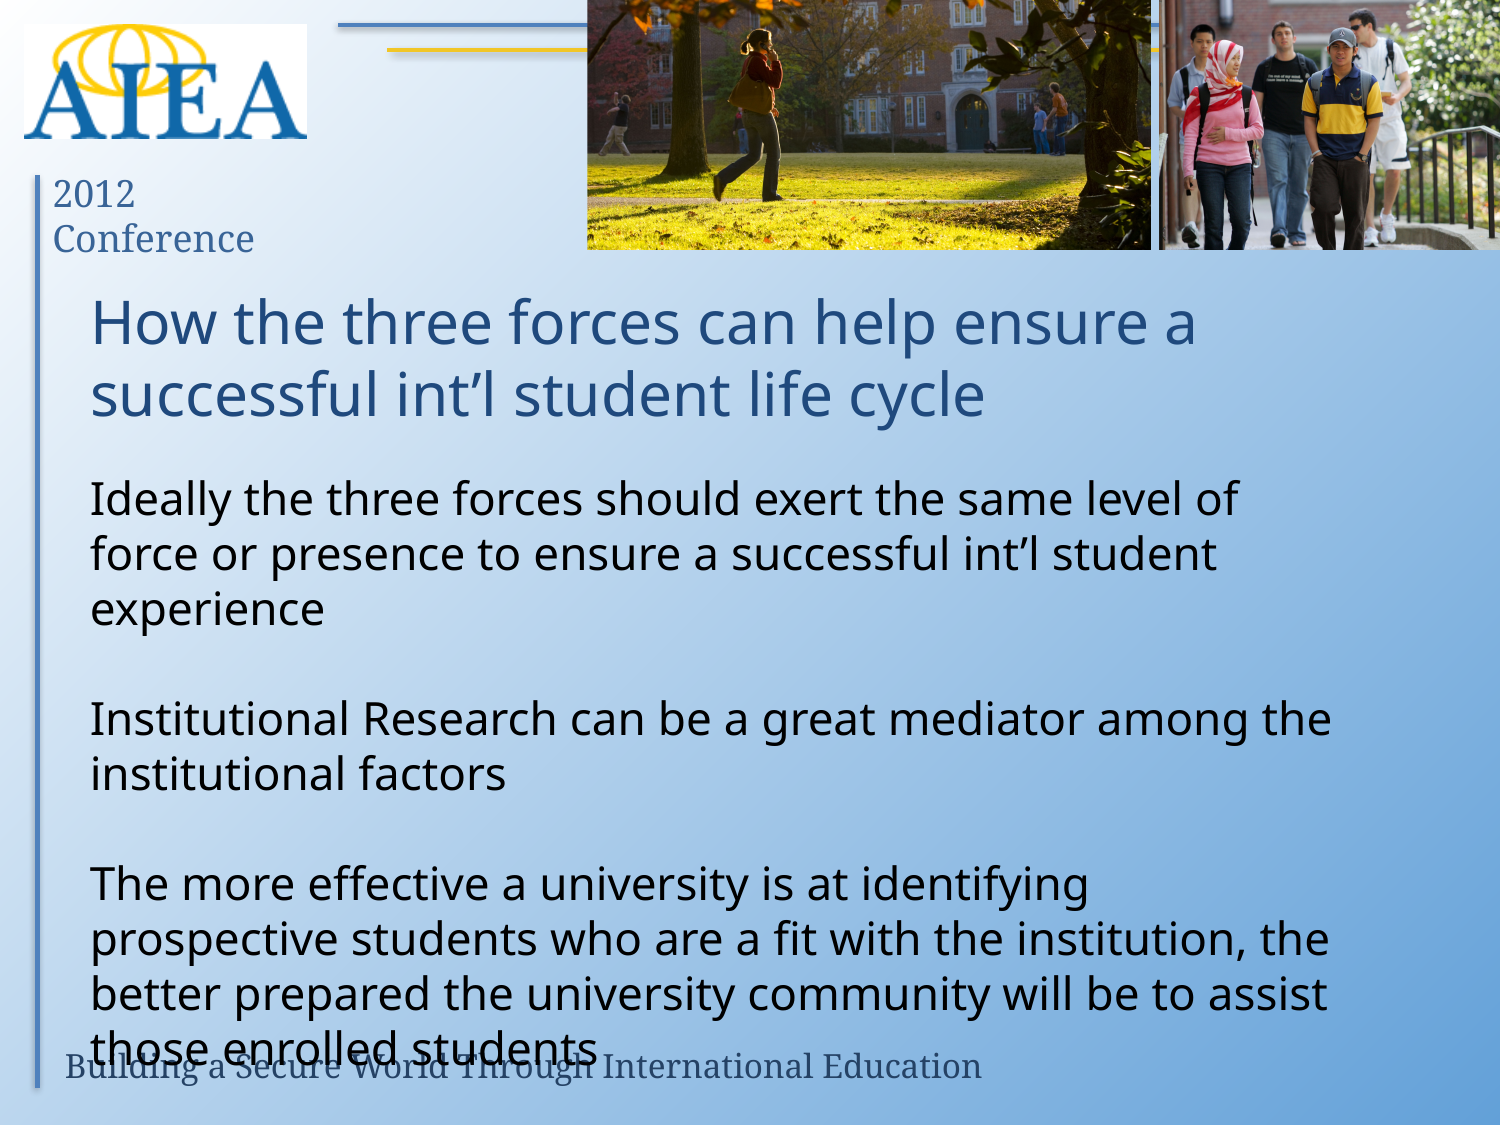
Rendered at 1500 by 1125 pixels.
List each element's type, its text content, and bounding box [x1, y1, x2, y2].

picture [587, 0, 1152, 251]
text_box Ideally the three forces should exert the same level of force or presence to ensure a successful int’l student experience Institutional Research can be a great mediator among the institutional factors The more effective a university is at identifying prospective students who are a fit with the institution, the better prepared the university community will be to assist those enrolled students [74, 462, 1363, 1083]
title How the three forces can help ensure a successful int’l student life cycle [75, 275, 1425, 438]
picture [24, 24, 307, 139]
picture [1159, 0, 1500, 251]
